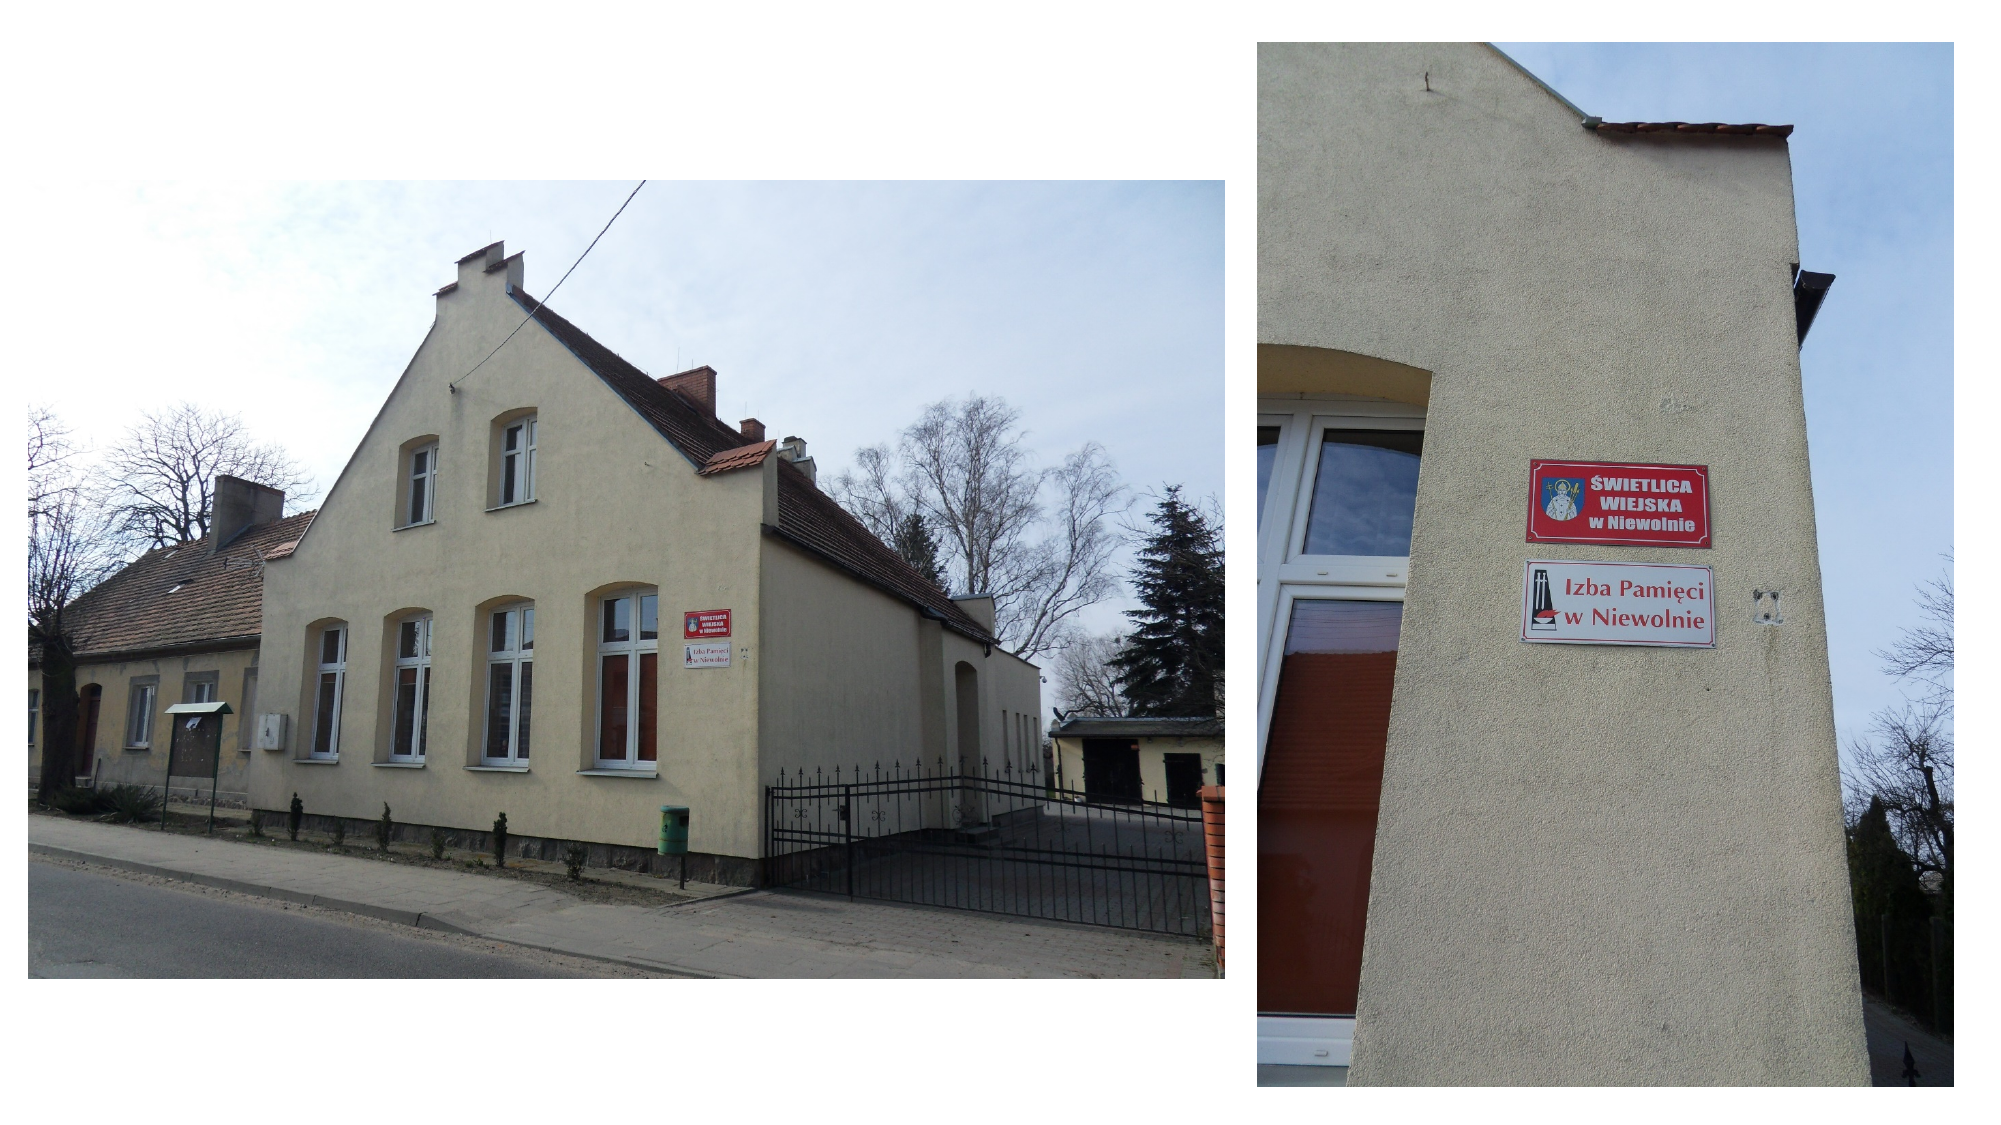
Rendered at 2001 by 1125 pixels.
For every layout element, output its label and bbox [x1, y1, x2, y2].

picture [28, 180, 1225, 979]
picture [1257, 42, 1954, 1087]
